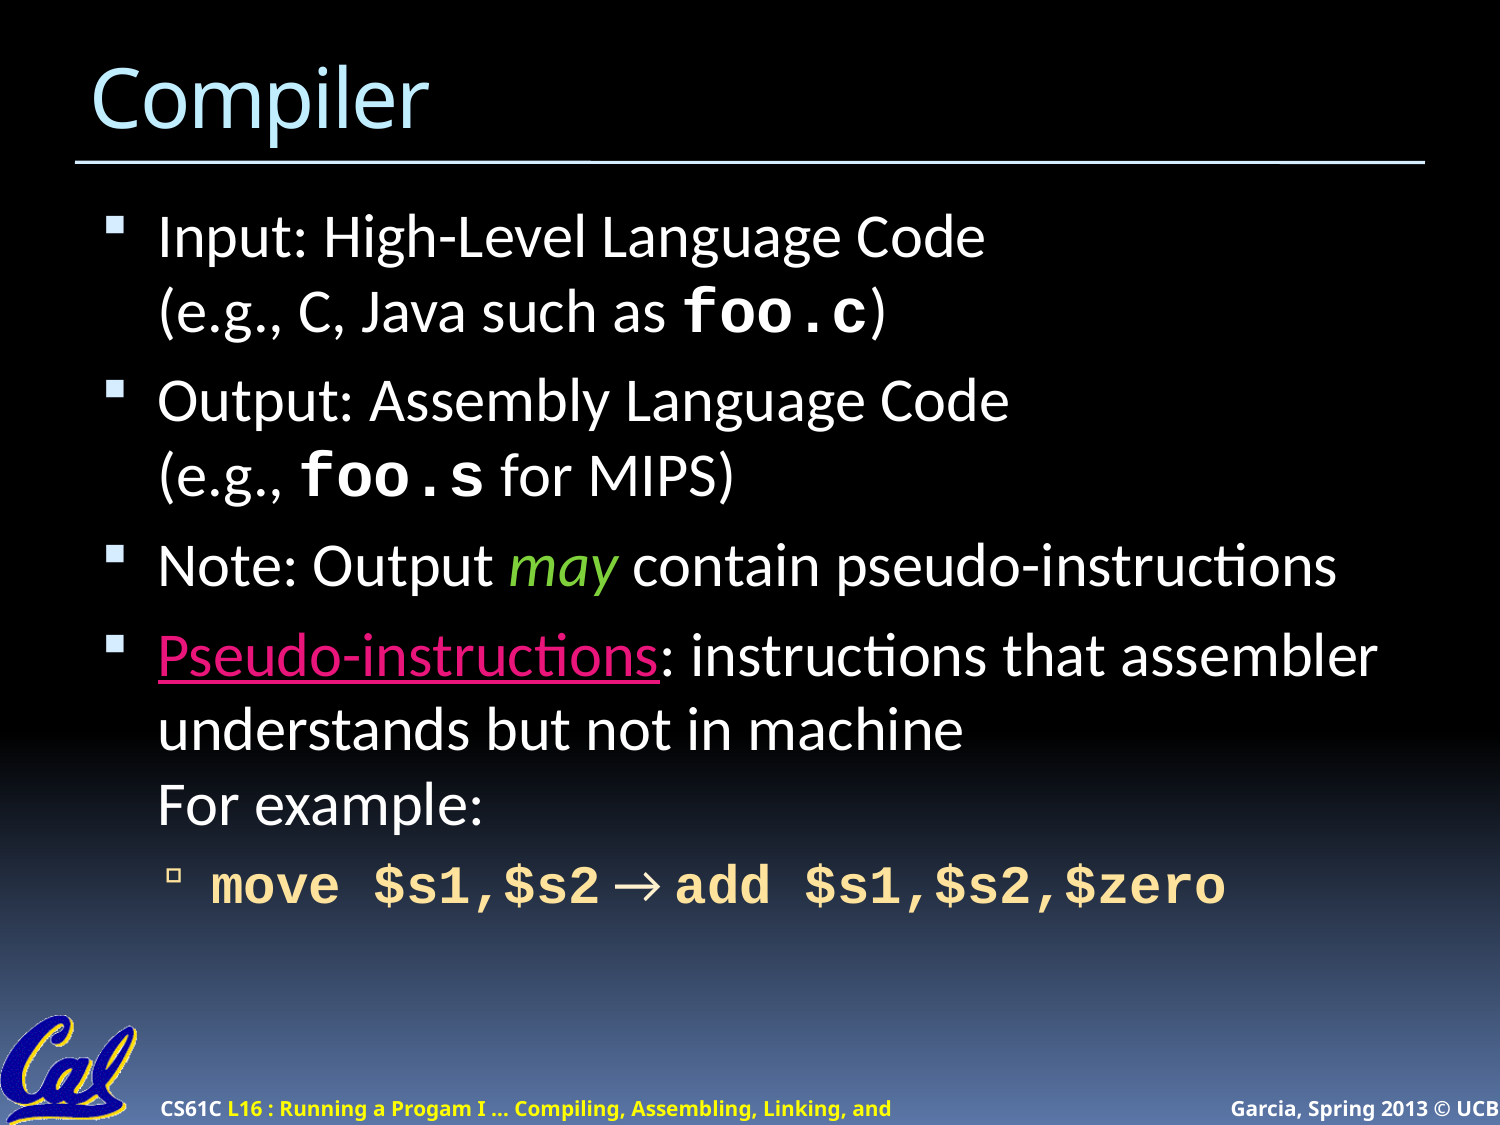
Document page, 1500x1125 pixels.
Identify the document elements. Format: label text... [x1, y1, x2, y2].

picture [0, 1015, 140, 1125]
title Compiler [75, 37, 1425, 163]
list Input: High-Level Language Code (e.g., C, Java such as foo.c) Output: Assembly Language Code (e.g., foo.s for MIPS) Note: Output may contain pseudo-instructions Pseudo-instructions: instructions that assembler understands but not in machine For example: move $s1,$s2 → add $s1,$s2,$zero [74, 187, 1451, 1004]
